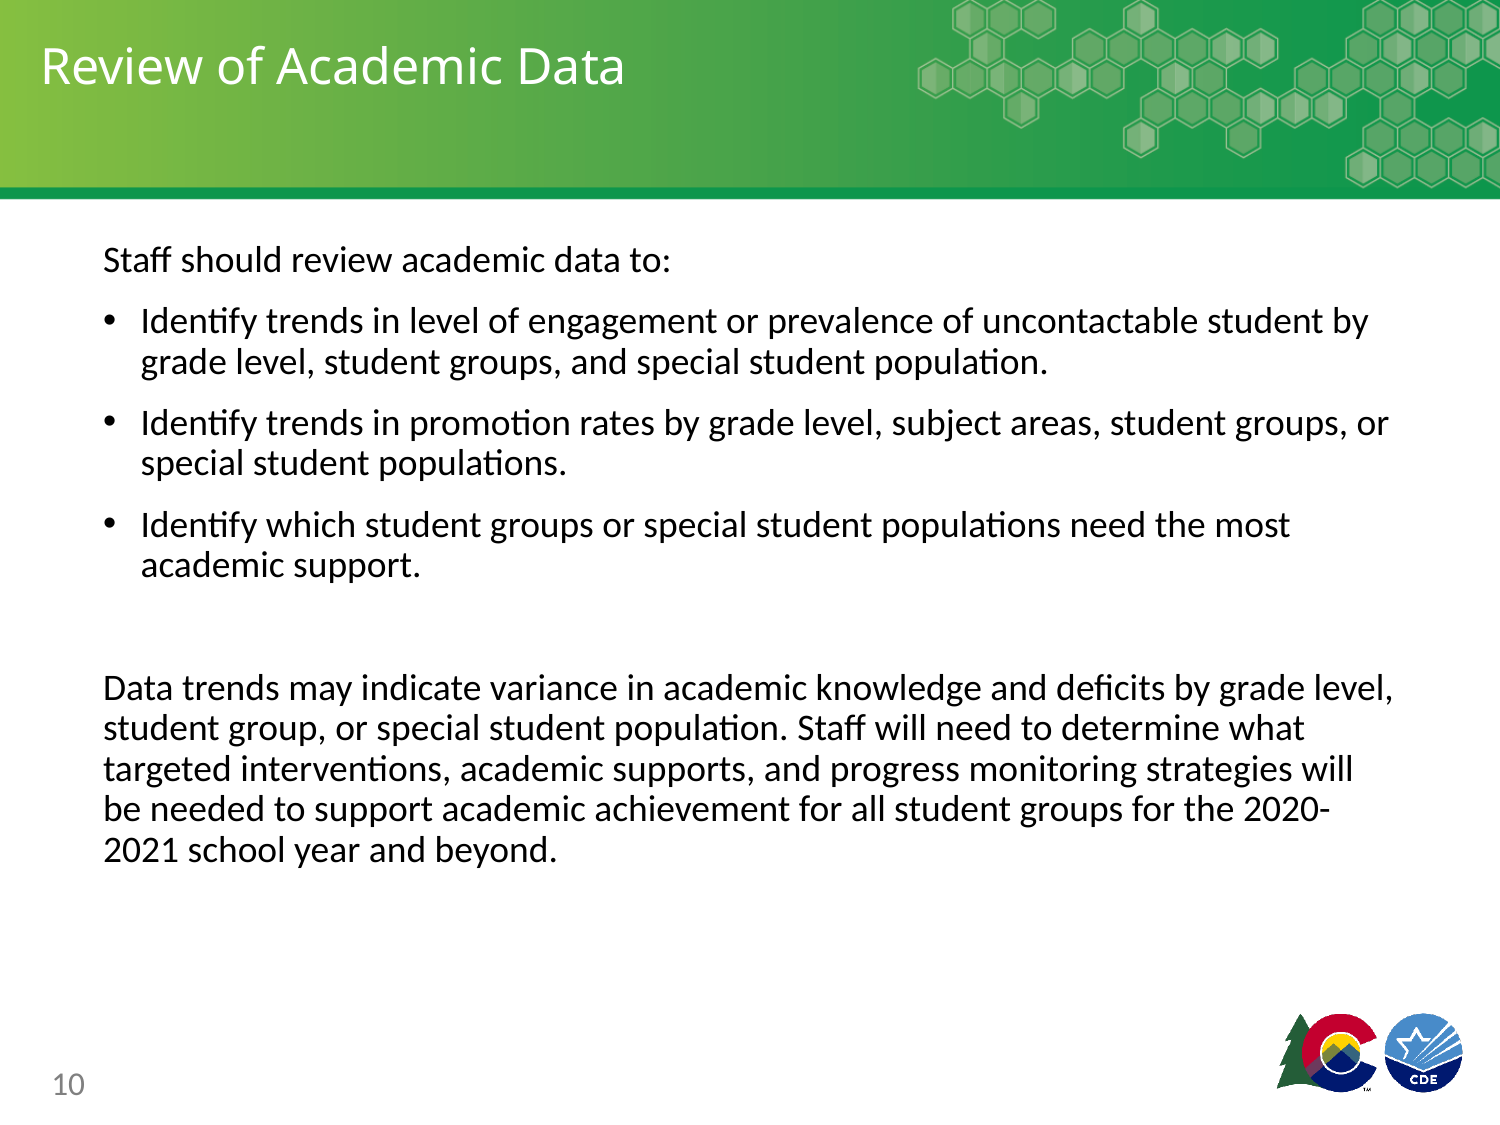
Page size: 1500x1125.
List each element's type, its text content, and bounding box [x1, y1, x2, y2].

list Staff should review academic data to: Identify trends in level of engagement or prevalence of uncontactable student by grade level, student groups, and special student population. Identify trends in promotion rates by grade level, subject areas, student groups, or special student populations. Identify which student groups or special student populations need the most academic support. Data trends may indicate variance in academic knowledge and deficits by grade level, student group, or special student population. Staff will need to determine what targeted interventions, academic supports, and progress monitoring strategies will be needed to support academic achievement for all student groups for the 2020-2021 school year and beyond. [103, 239, 1397, 1002]
picture [0, 0, 1500, 200]
title Review of Academic Data [40, 41, 1038, 166]
slide_number 10 [36, 1054, 375, 1115]
picture [1275, 1012, 1463, 1093]
